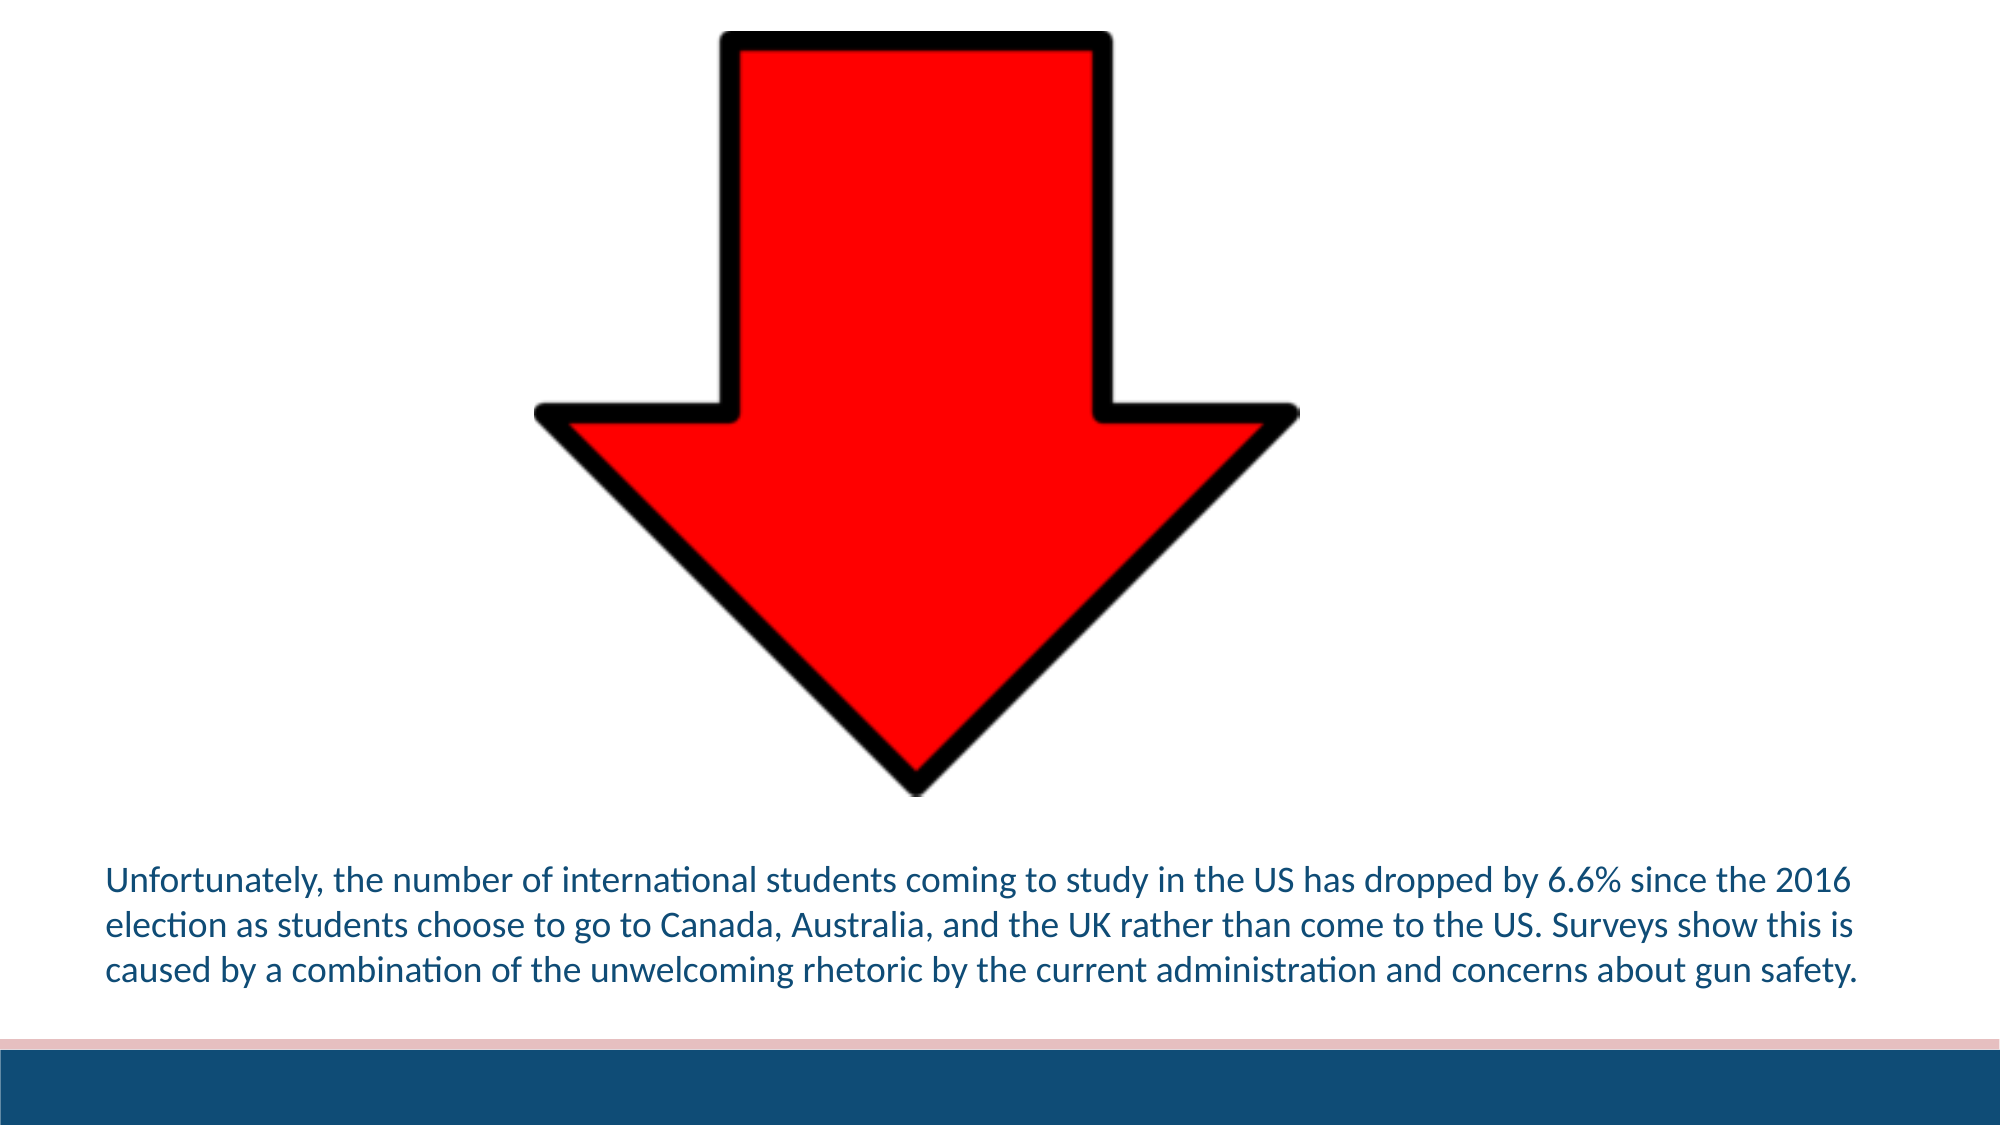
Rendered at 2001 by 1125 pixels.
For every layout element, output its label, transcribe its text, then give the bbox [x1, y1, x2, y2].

text_box Unfortunately, the number of international students coming to study in the US has dropped by 6.6% since the 2016 election as students choose to go to Canada, Australia, and the UK rather than come to the US. Surveys show this is caused by a combination of the unwelcoming rhetoric by the current administration and concerns about gun safety. [90, 847, 1943, 998]
picture [533, 31, 1300, 798]
